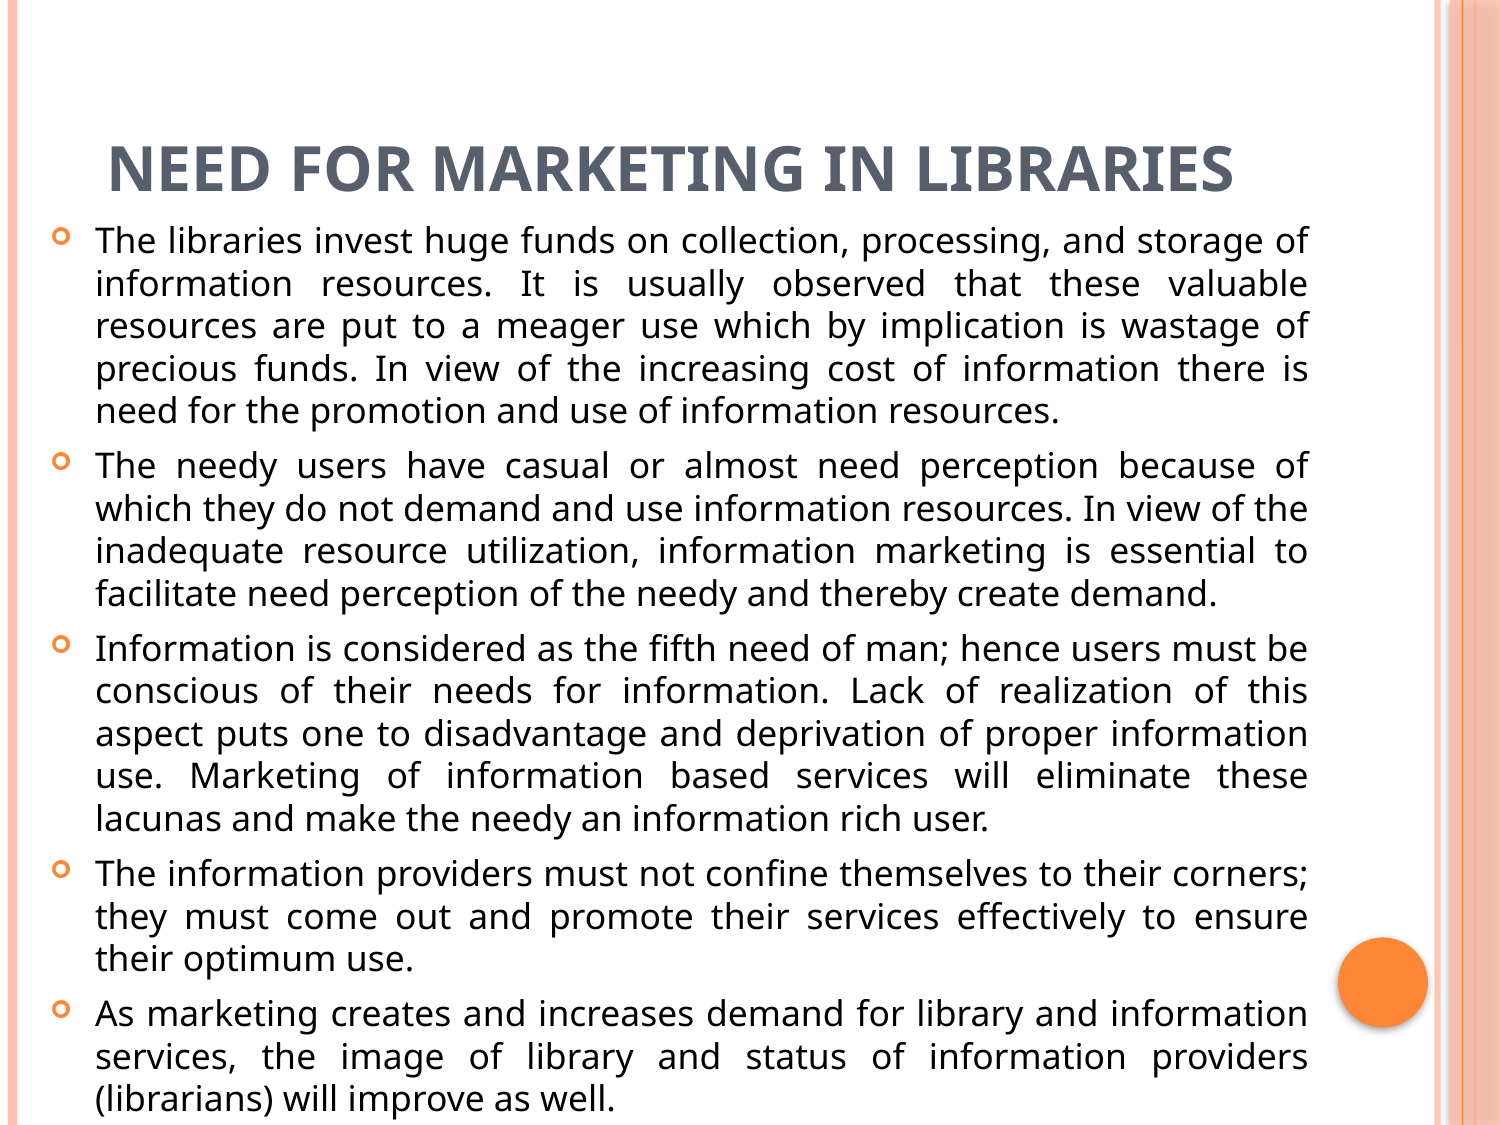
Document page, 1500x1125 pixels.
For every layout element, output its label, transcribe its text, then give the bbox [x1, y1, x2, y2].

list The libraries invest huge funds on collection, processing, and storage of information resources. It is usually observed that these valuable resources are put to a meager use which by implication is wastage of precious funds. In view of the increasing cost of information there is need for the promotion and use of information resources. The needy users have casual or almost need perception because of which they do not demand and use information resources. In view of the inadequate resource utilization, information marketing is essential to facilitate need perception of the needy and thereby create demand. Information is considered as the fifth need of man; hence users must be conscious of their needs for information. Lack of realization of this aspect puts one to disadvantage and deprivation of proper information use. Marketing of information based services will eliminate these lacunas and make the needy an information rich user. The information providers must not confine themselves to their corners; they must come out and promote their services effectively to ensure their optimum use. As marketing creates and increases demand for library and information services, the image of library and status of information providers (librarians) will improve as well. [35, 210, 1325, 1125]
title NEED FOR MARKETING IN LIBRARIES [58, 23, 1284, 210]
